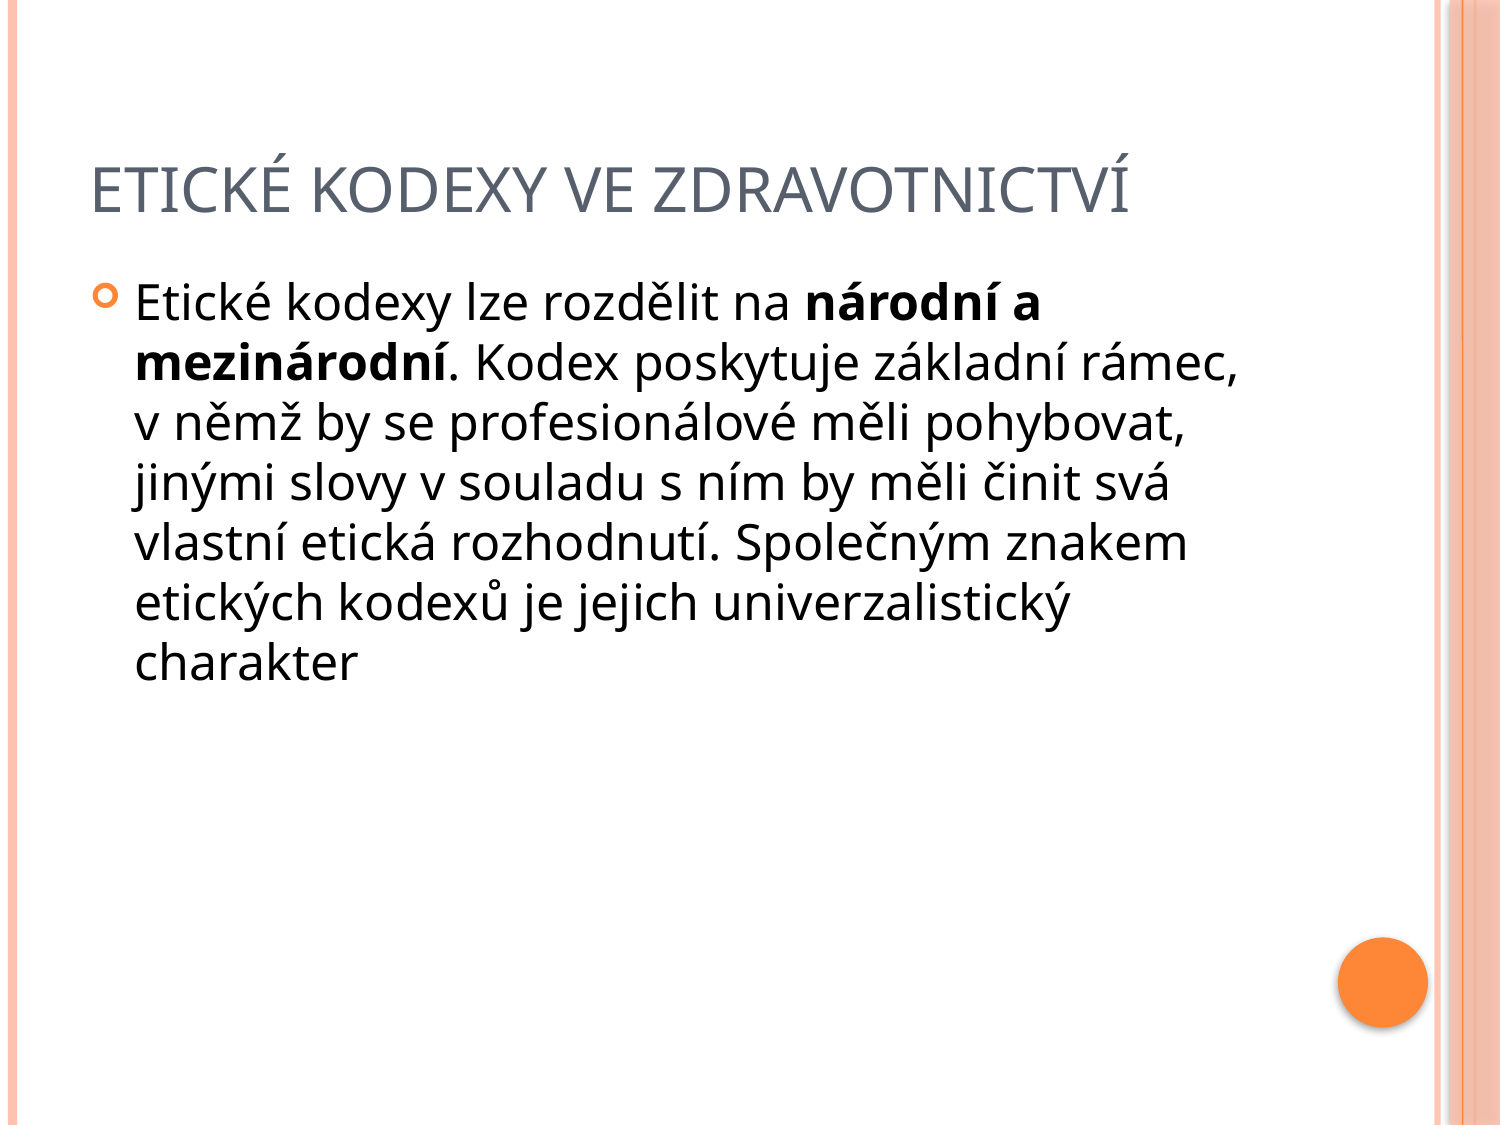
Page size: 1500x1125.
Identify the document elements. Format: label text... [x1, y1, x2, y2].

list Etické kodexy lze rozdělit na národní a mezinárodní. Kodex poskytuje základní rámec, v němž by se profesionálové měli pohybovat, jinými slovy v souladu s ním by měli činit svá vlastní etická rozhodnutí. Společným znakem etických kodexů je jejich univerzalistický charakter [75, 262, 1300, 1062]
title ETICKÉ KODEXY VE ZDRAVOTNICTVÍ [75, 45, 1300, 233]
